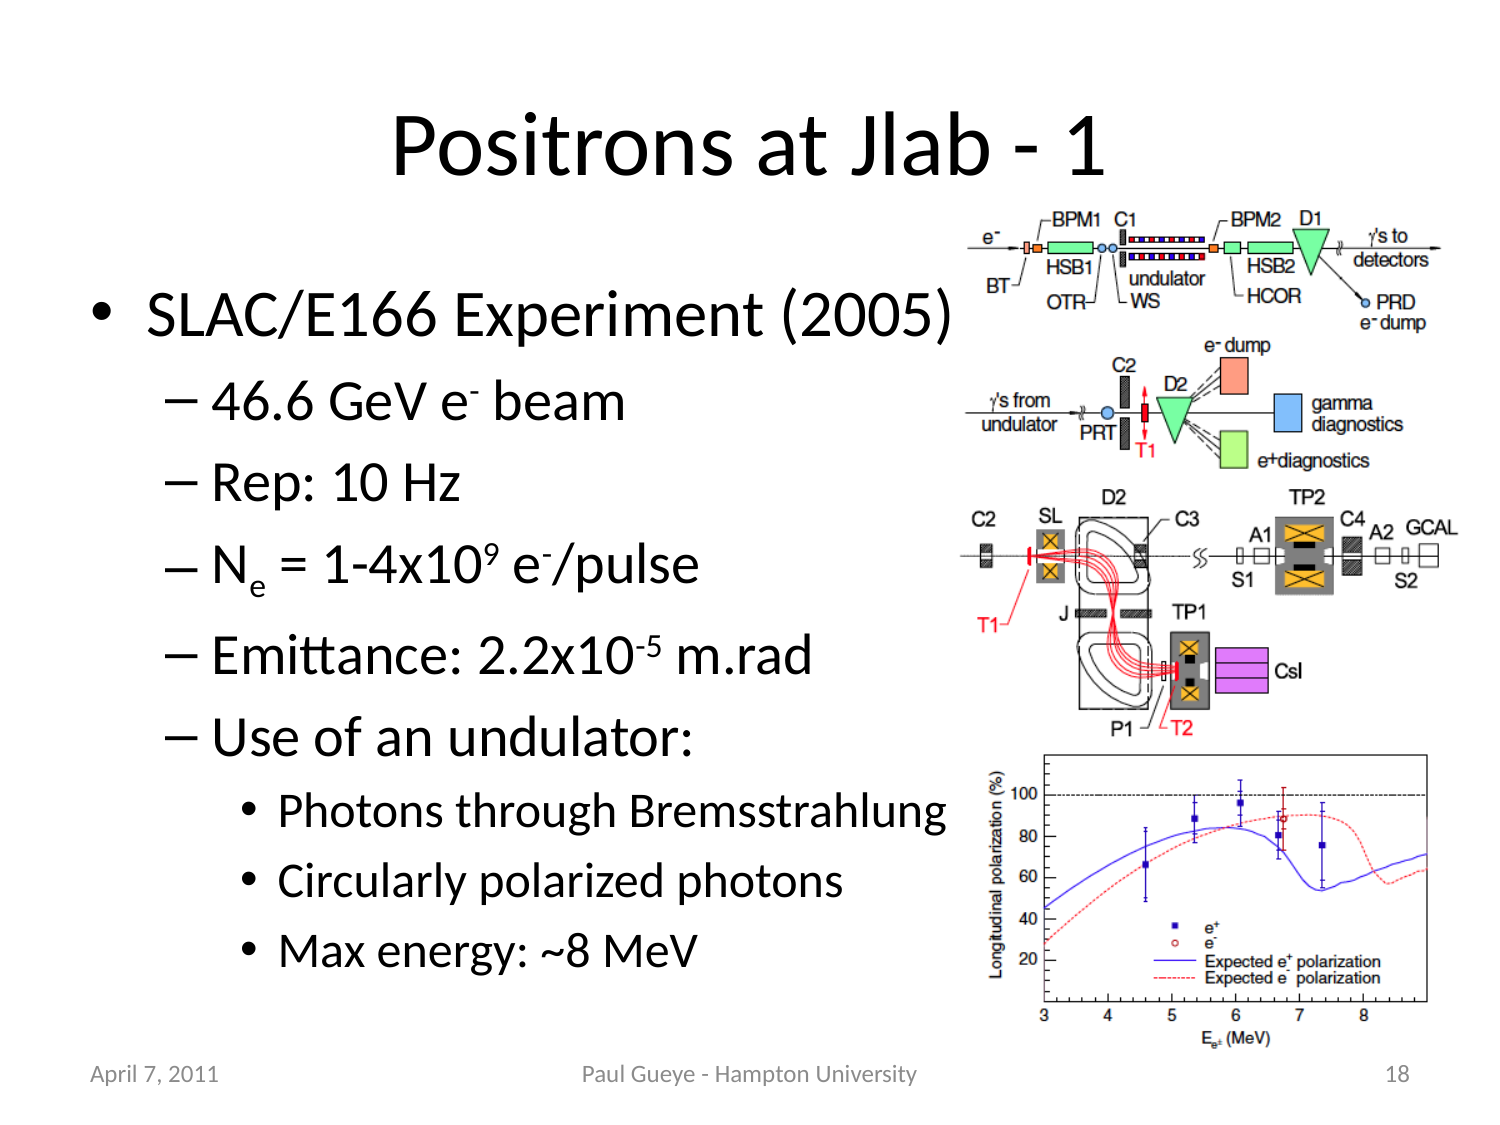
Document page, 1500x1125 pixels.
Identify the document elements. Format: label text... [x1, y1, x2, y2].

footer Paul Gueye - Hampton University [512, 1042, 988, 1103]
title Positrons at Jlab - 1 [75, 45, 1425, 233]
list SLAC/E166 Experiment (2005) 46.6 GeV e- beam Rep: 10 Hz Ne = 1-4x109 e-/pulse Emittance: 2.2x10-5 m.rad Use of an undulator: Photons through Bremsstrahlung Circularly polarized photons Max energy: ~8 MeV [75, 262, 954, 1005]
slide_number 18 [1074, 1073, 1425, 1103]
picture [949, 199, 1464, 1066]
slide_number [75, 1042, 425, 1103]
